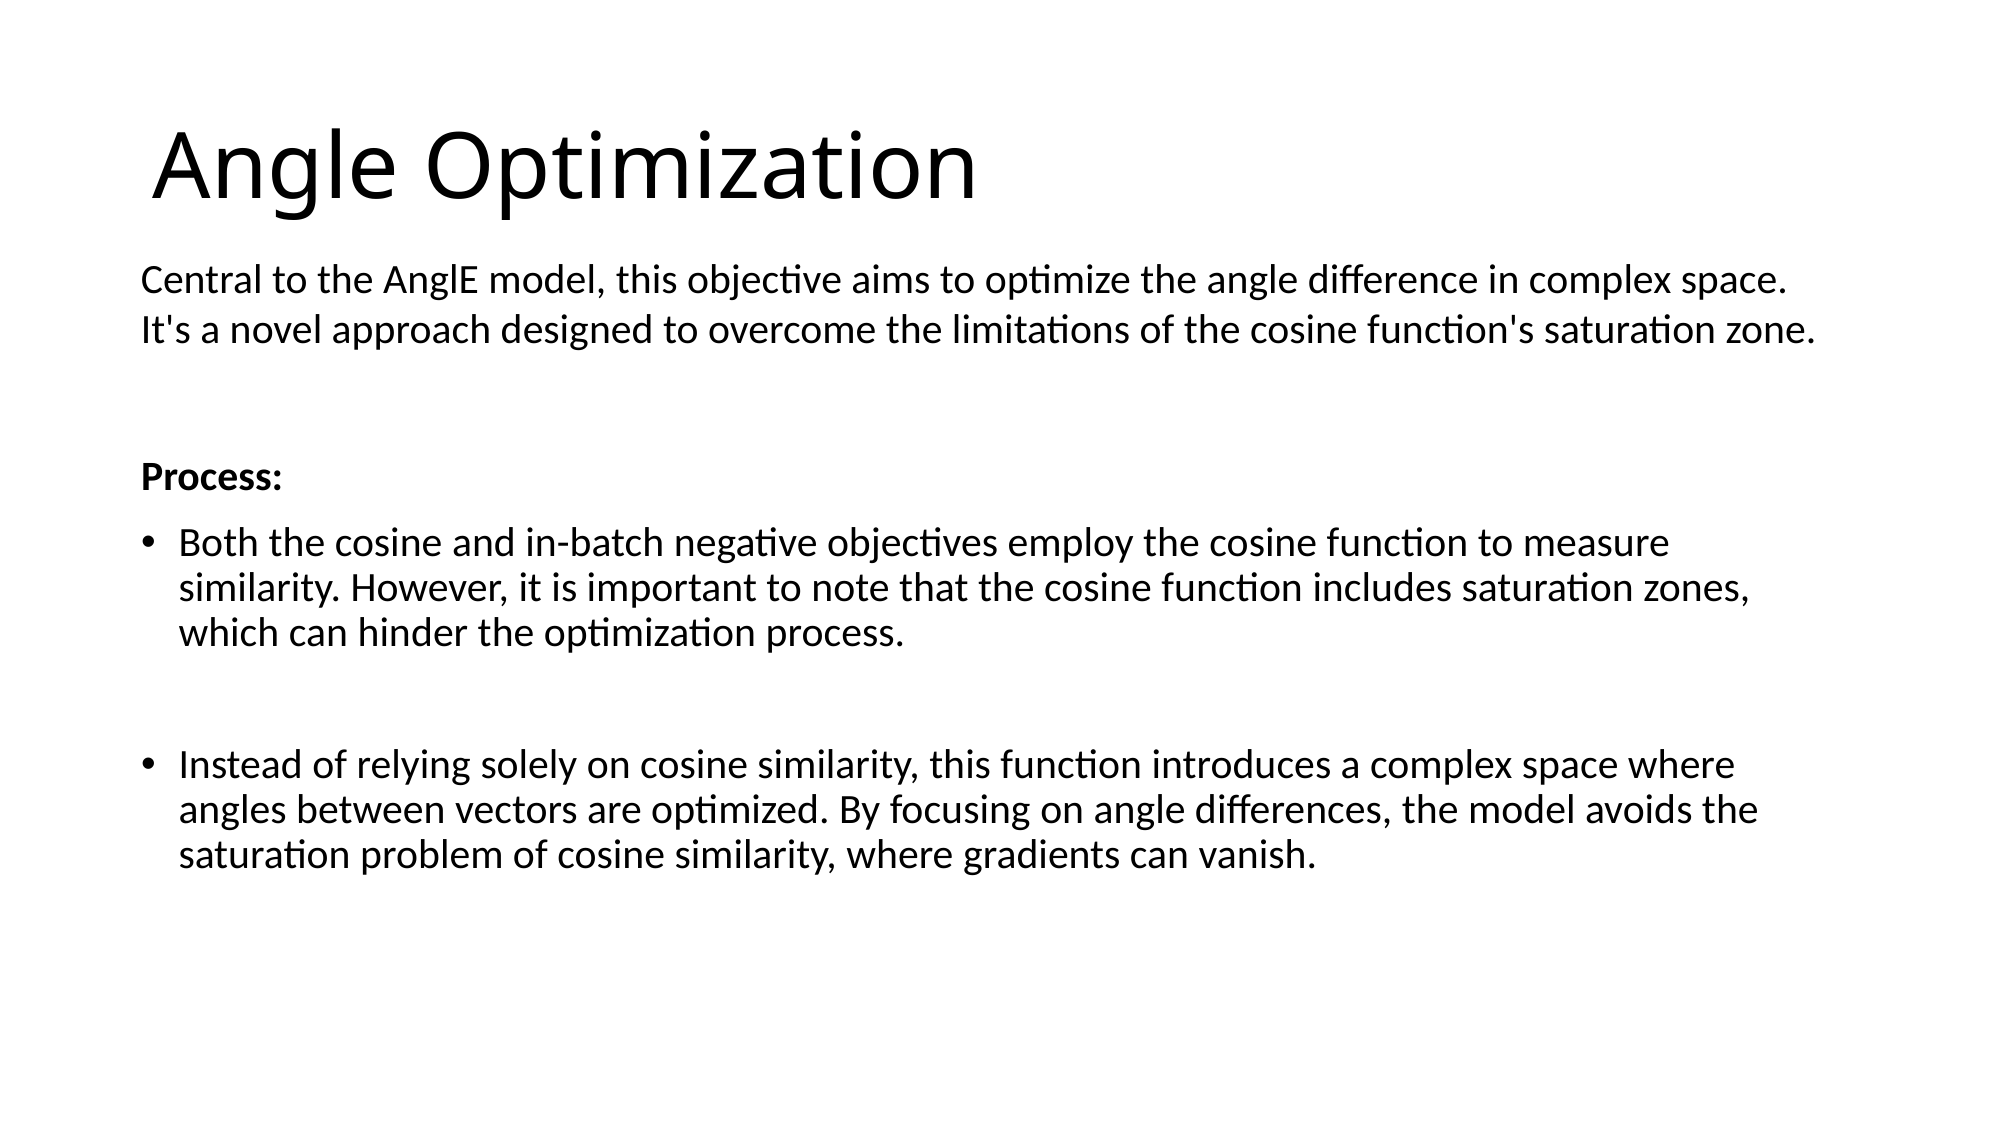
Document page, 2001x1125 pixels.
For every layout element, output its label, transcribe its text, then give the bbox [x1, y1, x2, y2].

text_box Central to the AnglE model, this objective aims to optimize the angle difference in complex space. It's a novel approach designed to overcome the limitations of the cosine function's saturation zone. [126, 244, 1863, 409]
title Angle Optimization [137, 59, 1863, 244]
list Process: Both the cosine and in-batch negative objectives employ the cosine function to measure similarity. However, it is important to note that the cosine function includes saturation zones, which can hinder the optimization process. Instead of relying solely on cosine similarity, this function introduces a complex space where angles between vectors are optimized. By focusing on angle differences, the model avoids the saturation problem of cosine similarity, where gradients can vanish. [126, 447, 1852, 1066]
